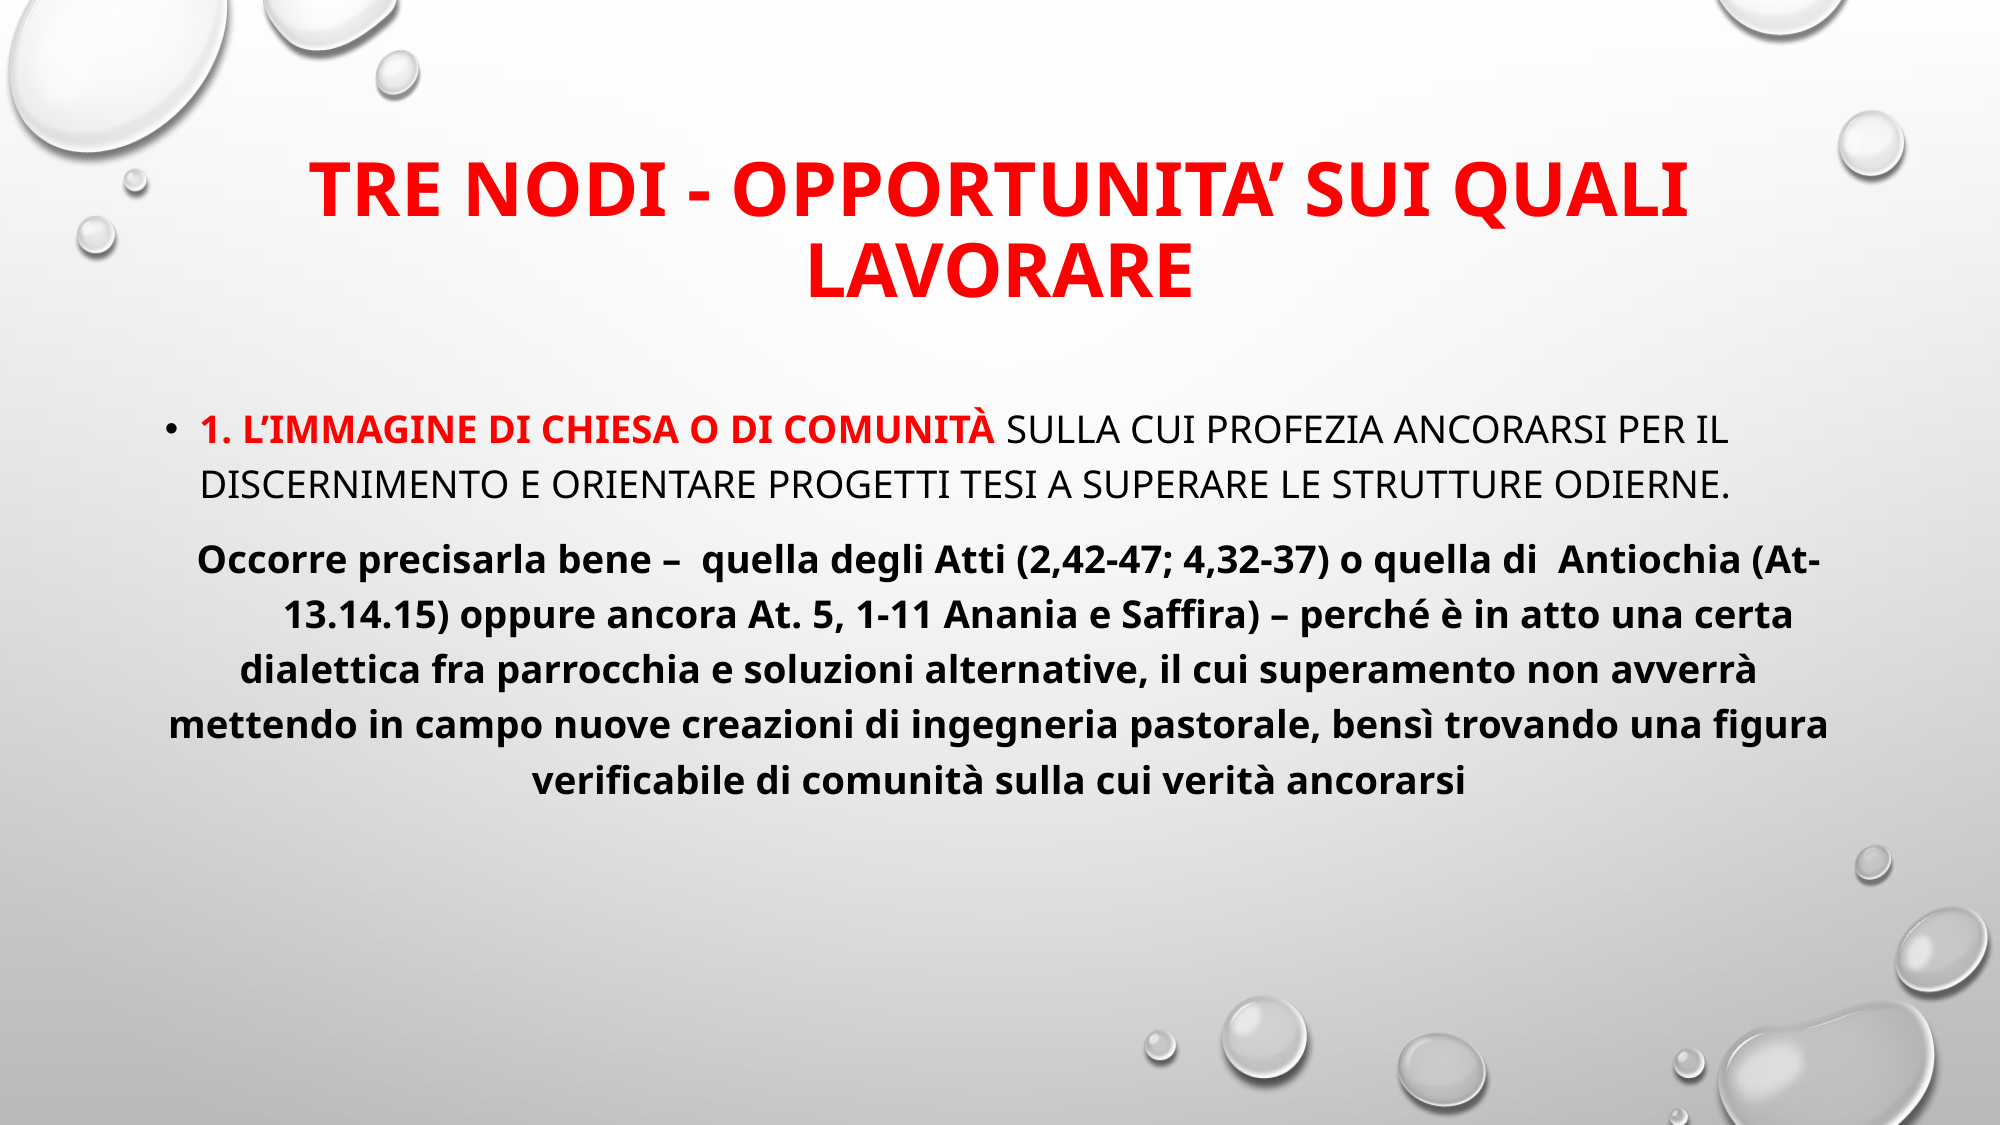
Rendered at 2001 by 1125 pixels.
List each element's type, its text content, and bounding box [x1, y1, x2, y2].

picture [0, 0, 2000, 1125]
list 1. L’IMMAGINE DI Chiesa o di comunità sulla cui profezia ancorarsi per il discernimento e orientare progetti tesi a superare le strutture odierne. Occorre precisarla bene – quella degli Atti (2,42-47; 4,32-37) o quella di Antiochia (At- 13.14.15) oppure ancora At. 5, 1-11 Anania e Saffira) – perché è in atto una certa dialettica fra parrocchia e soluzioni alternative, il cui superamento non avverrà mettendo in campo nuove creazioni di ingegneria pastorale, bensì trovando una figura verificabile di comunità sulla cui verità ancorarsi [149, 388, 1850, 818]
title TRE NODI - OPPORTUNITA’ SUI QUALI LAVORARE [149, 101, 1851, 364]
